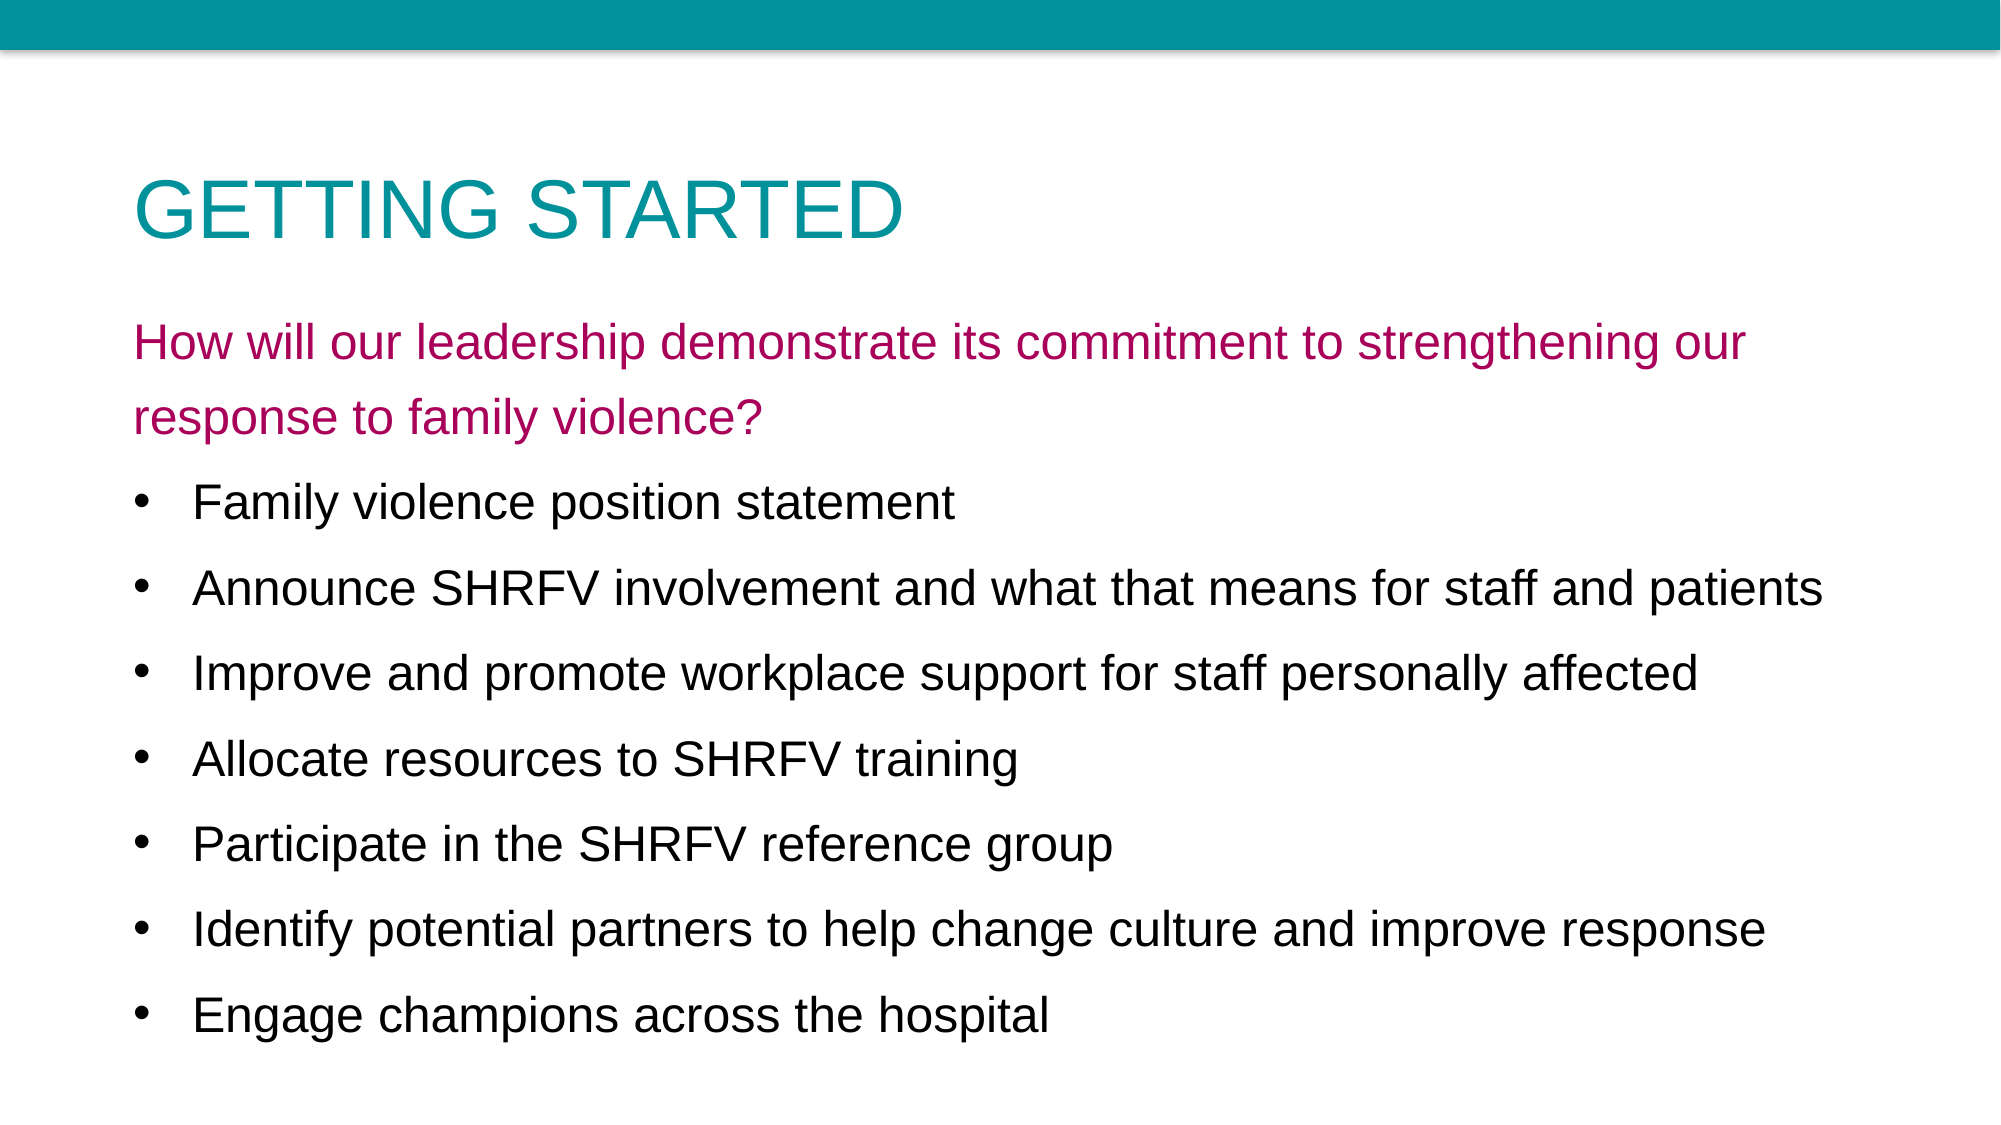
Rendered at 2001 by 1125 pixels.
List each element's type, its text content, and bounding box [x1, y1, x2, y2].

list How will our leadership demonstrate its commitment to strengthening our response to family violence? Family violence position statement Announce SHRFV involvement and what that means for staff and patients Improve and promote workplace support for staff personally affected Allocate resources to SHRFV training Participate in the SHRFV reference group Identify potential partners to help change culture and improve response Engage champions across the hospital [118, 287, 1859, 1100]
title Getting started [118, 147, 1859, 287]
